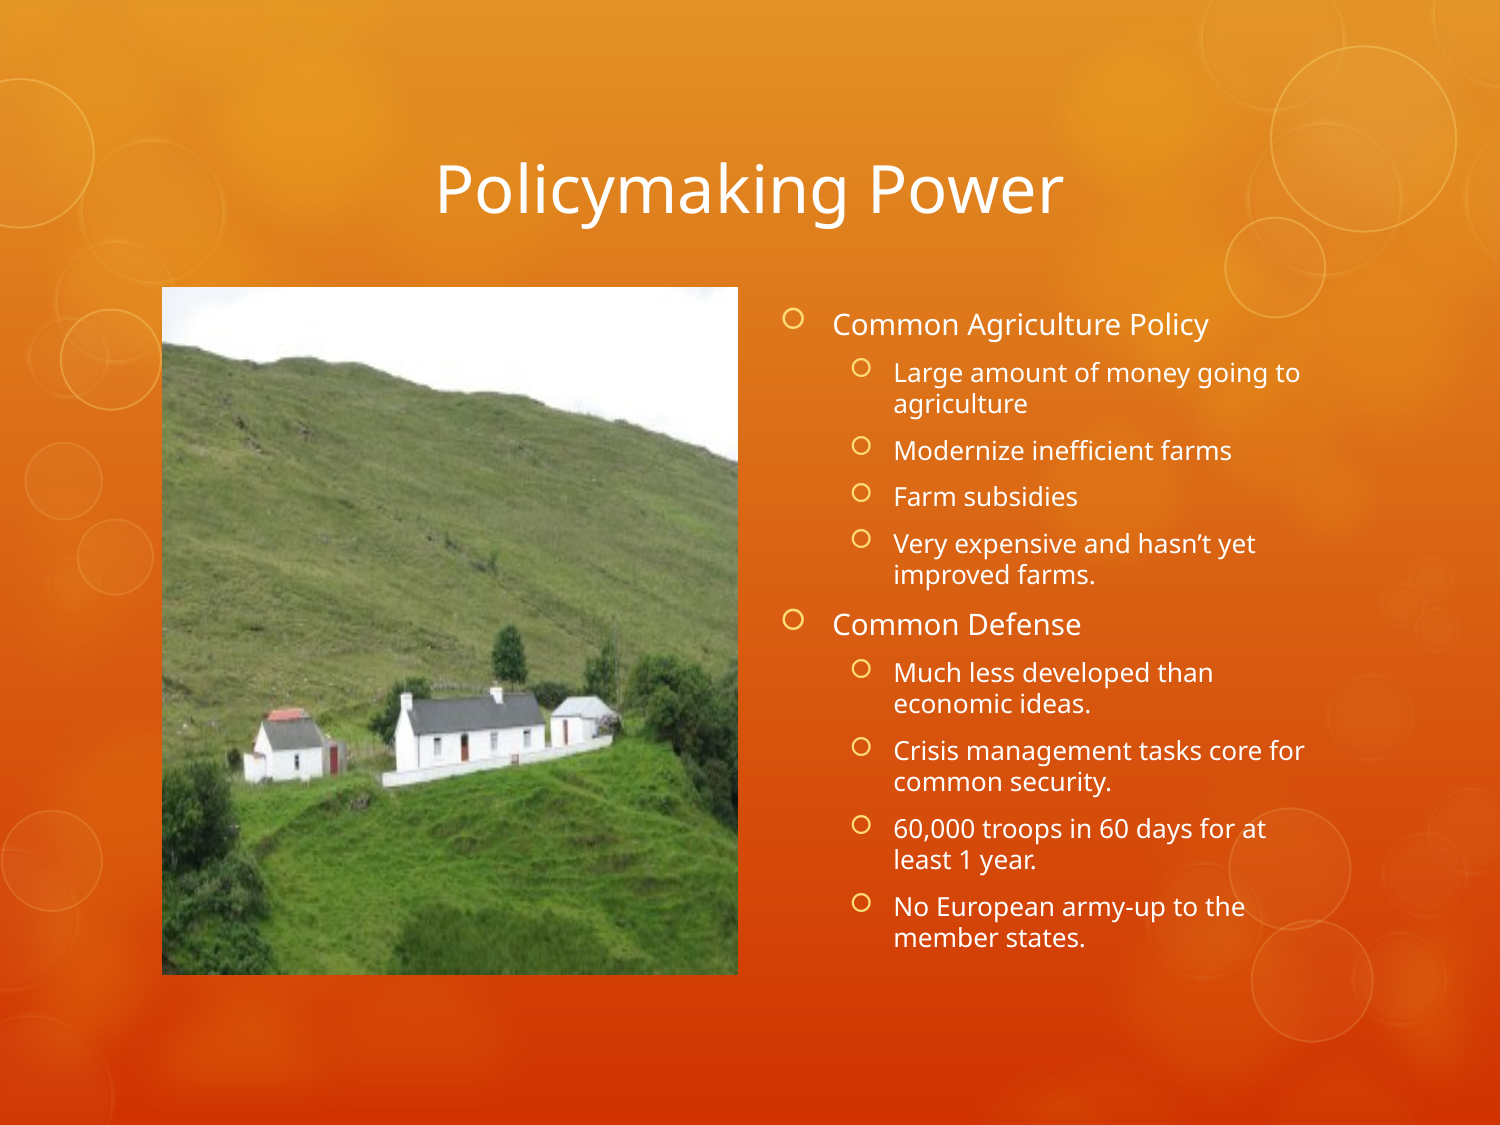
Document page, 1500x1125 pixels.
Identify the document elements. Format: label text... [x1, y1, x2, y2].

picture [161, 286, 739, 976]
title Policymaking Power [165, 110, 1334, 263]
list Common Agriculture Policy Large amount of money going to agriculture Modernize inefficient farms Farm subsidies Very expensive and hasn’t yet improved farms. Common Defense Much less developed than economic ideas. Crisis management tasks core for common security. 60,000 troops in 60 days for at least 1 year. No European army-up to the member states. [765, 296, 1335, 962]
